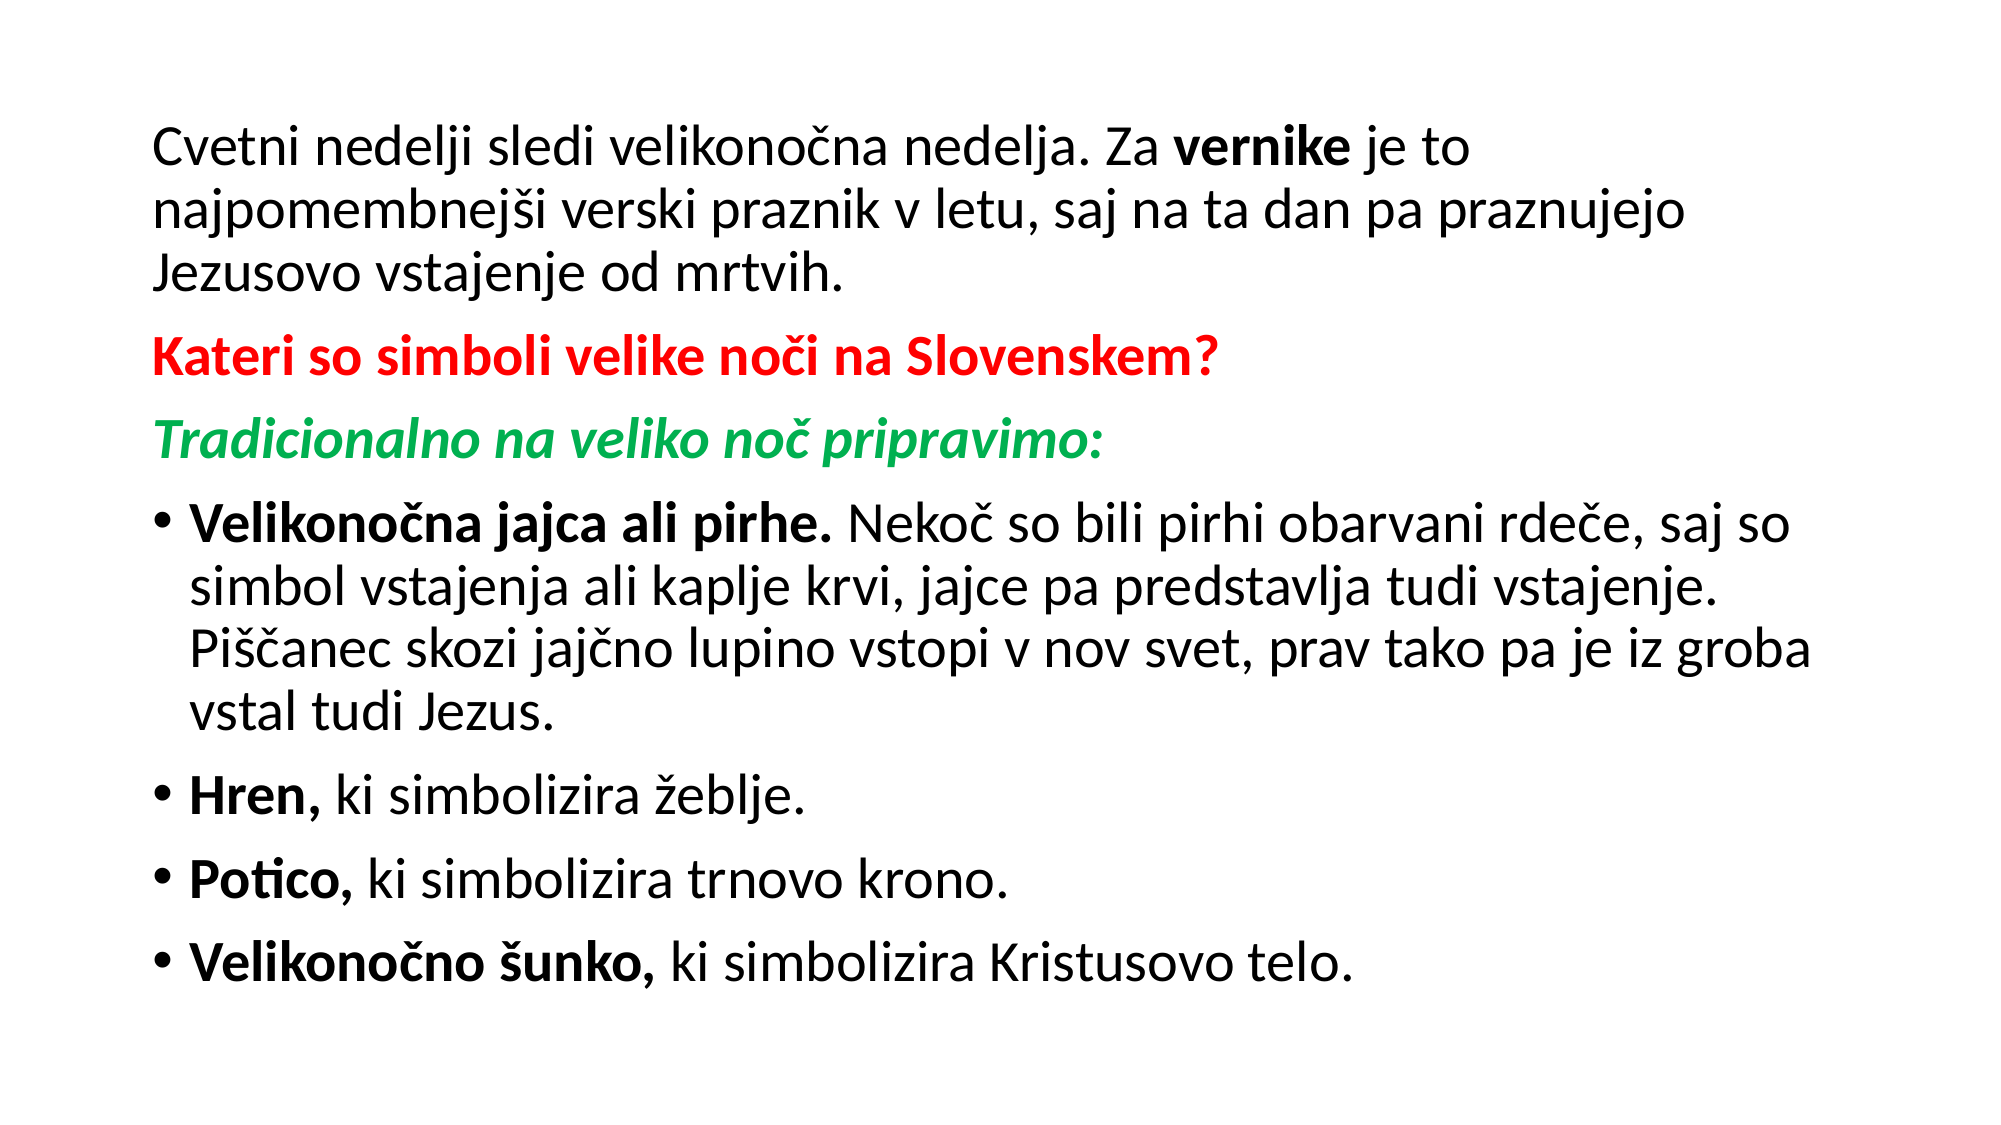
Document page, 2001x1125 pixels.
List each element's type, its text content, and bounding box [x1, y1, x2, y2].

list Cvetni nedelji sledi velikonočna nedelja. Za vernike je to najpomembnejši verski praznik v letu, saj na ta dan pa praznujejo Jezusovo vstajenje od mrtvih. Kateri so simboli velike noči na Slovenskem? Tradicionalno na veliko noč pripravimo: Velikonočna jajca ali pirhe. Nekoč so bili pirhi obarvani rdeče, saj so simbol vstajenja ali kaplje krvi, jajce pa predstavlja tudi vstajenje. Piščanec skozi jajčno lupino vstopi v nov svet, prav tako pa je iz groba vstal tudi Jezus. Hren, ki simbolizira žeblje. Potico, ki simbolizira trnovo krono. Velikonočno šunko, ki simbolizira Kristusovo telo. [137, 107, 1863, 1014]
